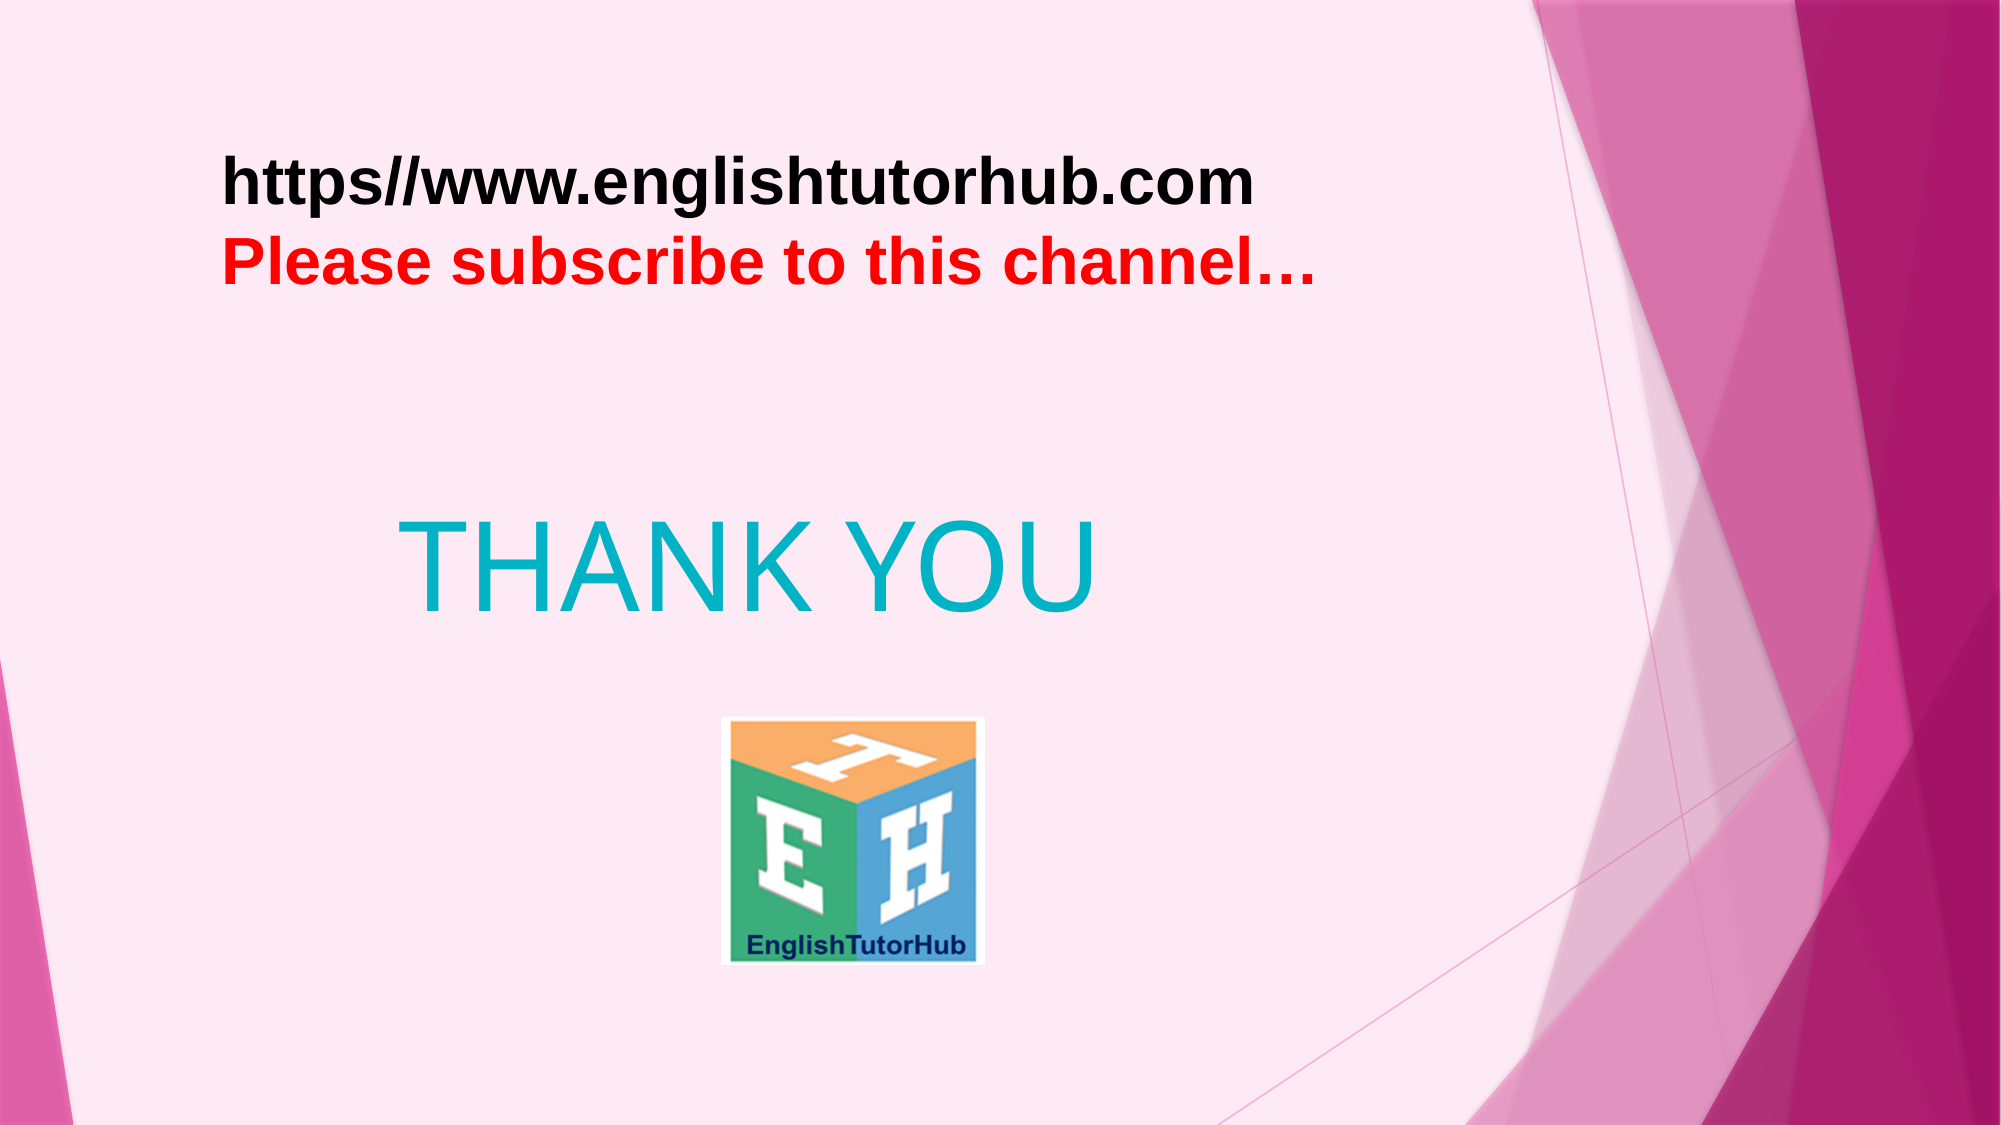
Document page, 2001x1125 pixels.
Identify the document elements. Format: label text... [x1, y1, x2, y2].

text_box THANK YOU [383, 479, 1386, 644]
text_box https//www.englishtutorhub.com Please subscribe to this channel… [206, 130, 1474, 405]
picture [721, 716, 1001, 977]
